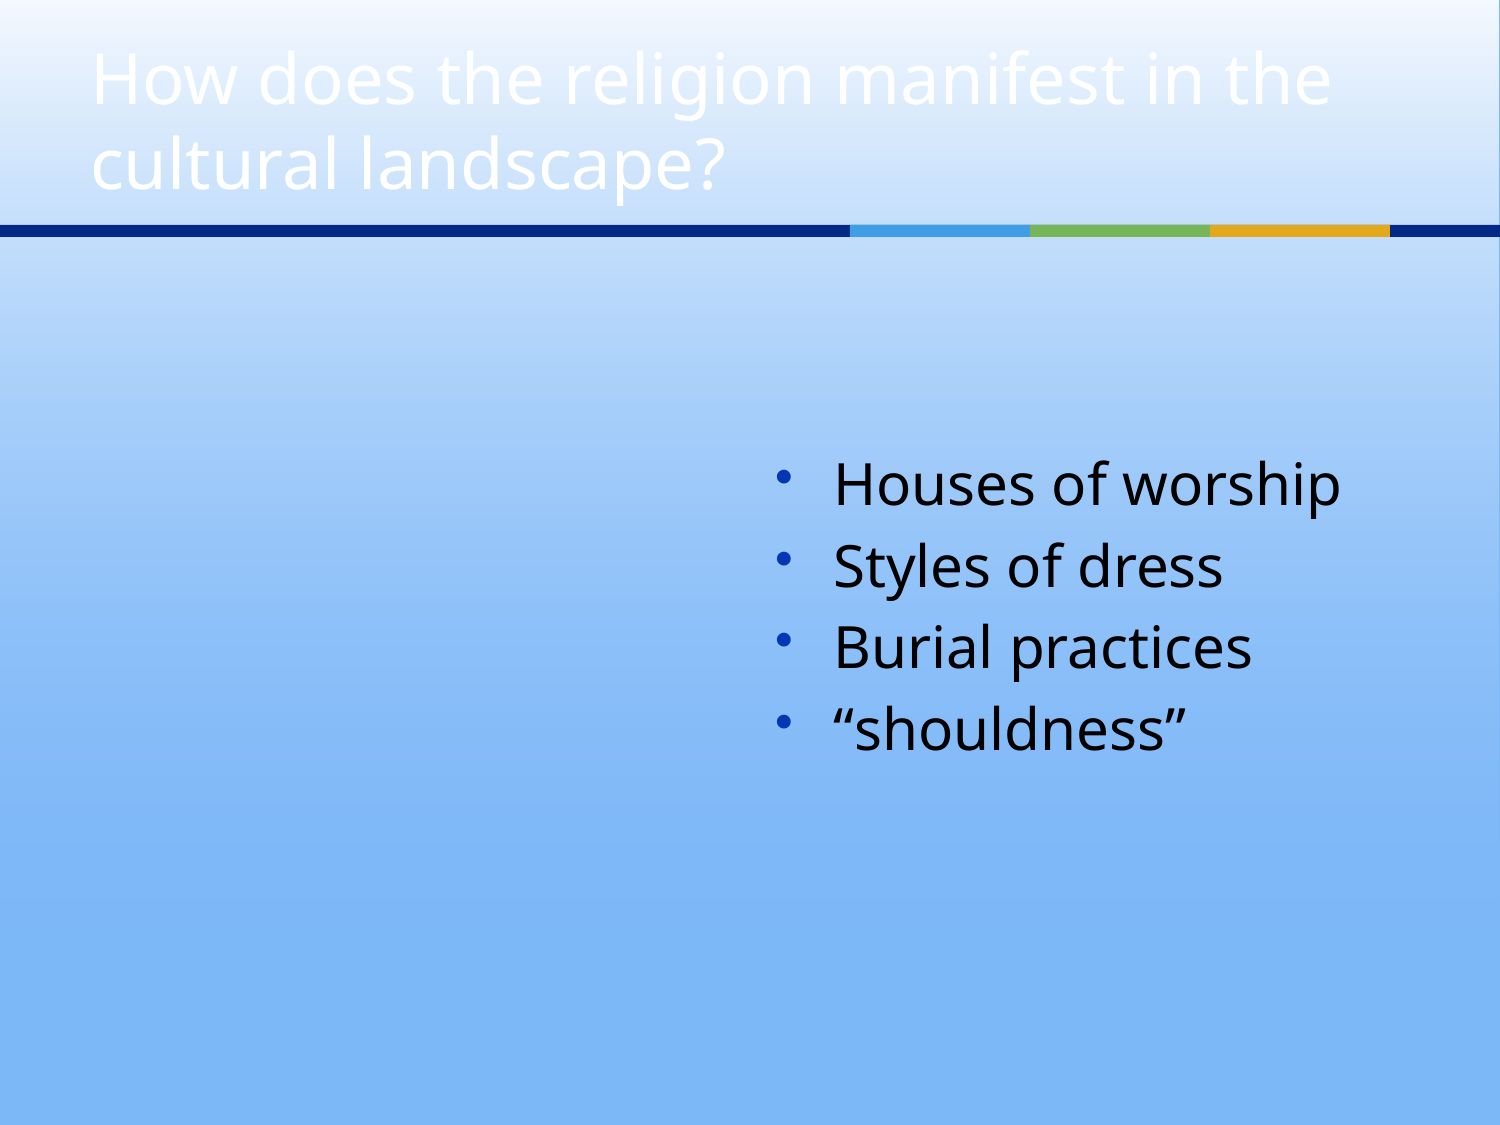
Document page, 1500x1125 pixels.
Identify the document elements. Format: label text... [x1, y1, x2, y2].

title How does the religion manifest in the cultural landscape? [75, 24, 1425, 213]
list Houses of worship Styles of dress Burial practices “shouldness” [761, 439, 1389, 1005]
